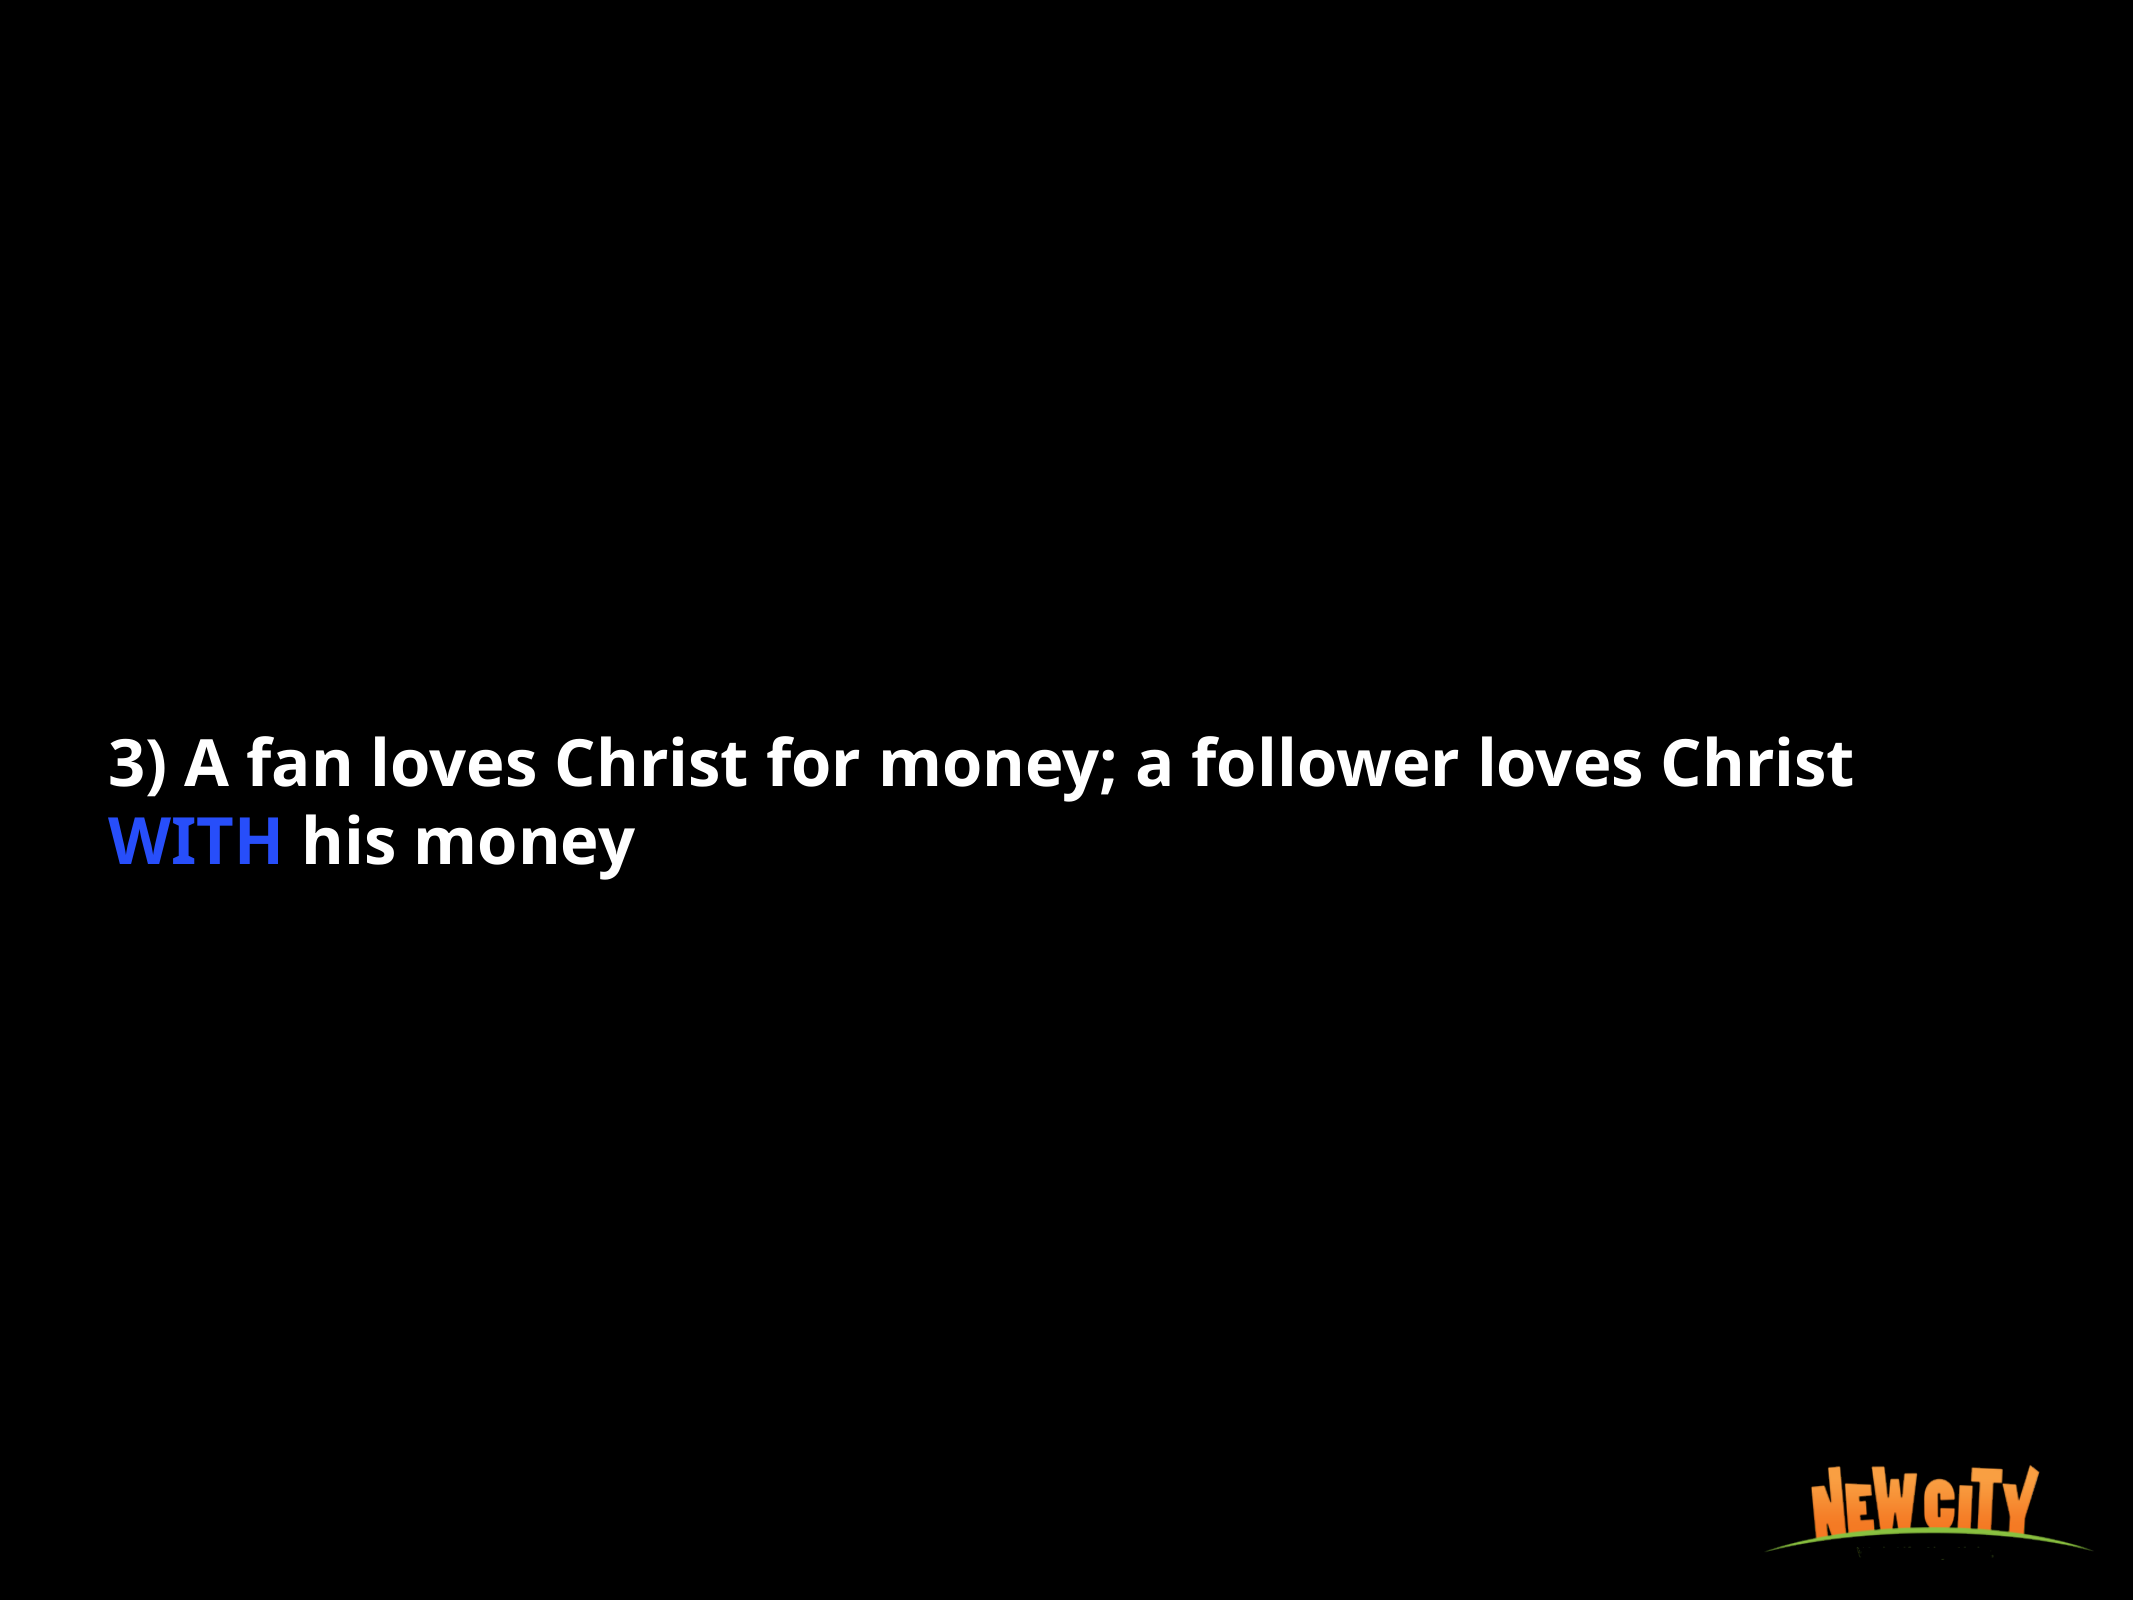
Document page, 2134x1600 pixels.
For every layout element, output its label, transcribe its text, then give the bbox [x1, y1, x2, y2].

picture [1759, 1452, 2100, 1567]
title 3) A fan loves Christ for money; a follower loves Christ WITH his money [107, 616, 2026, 982]
